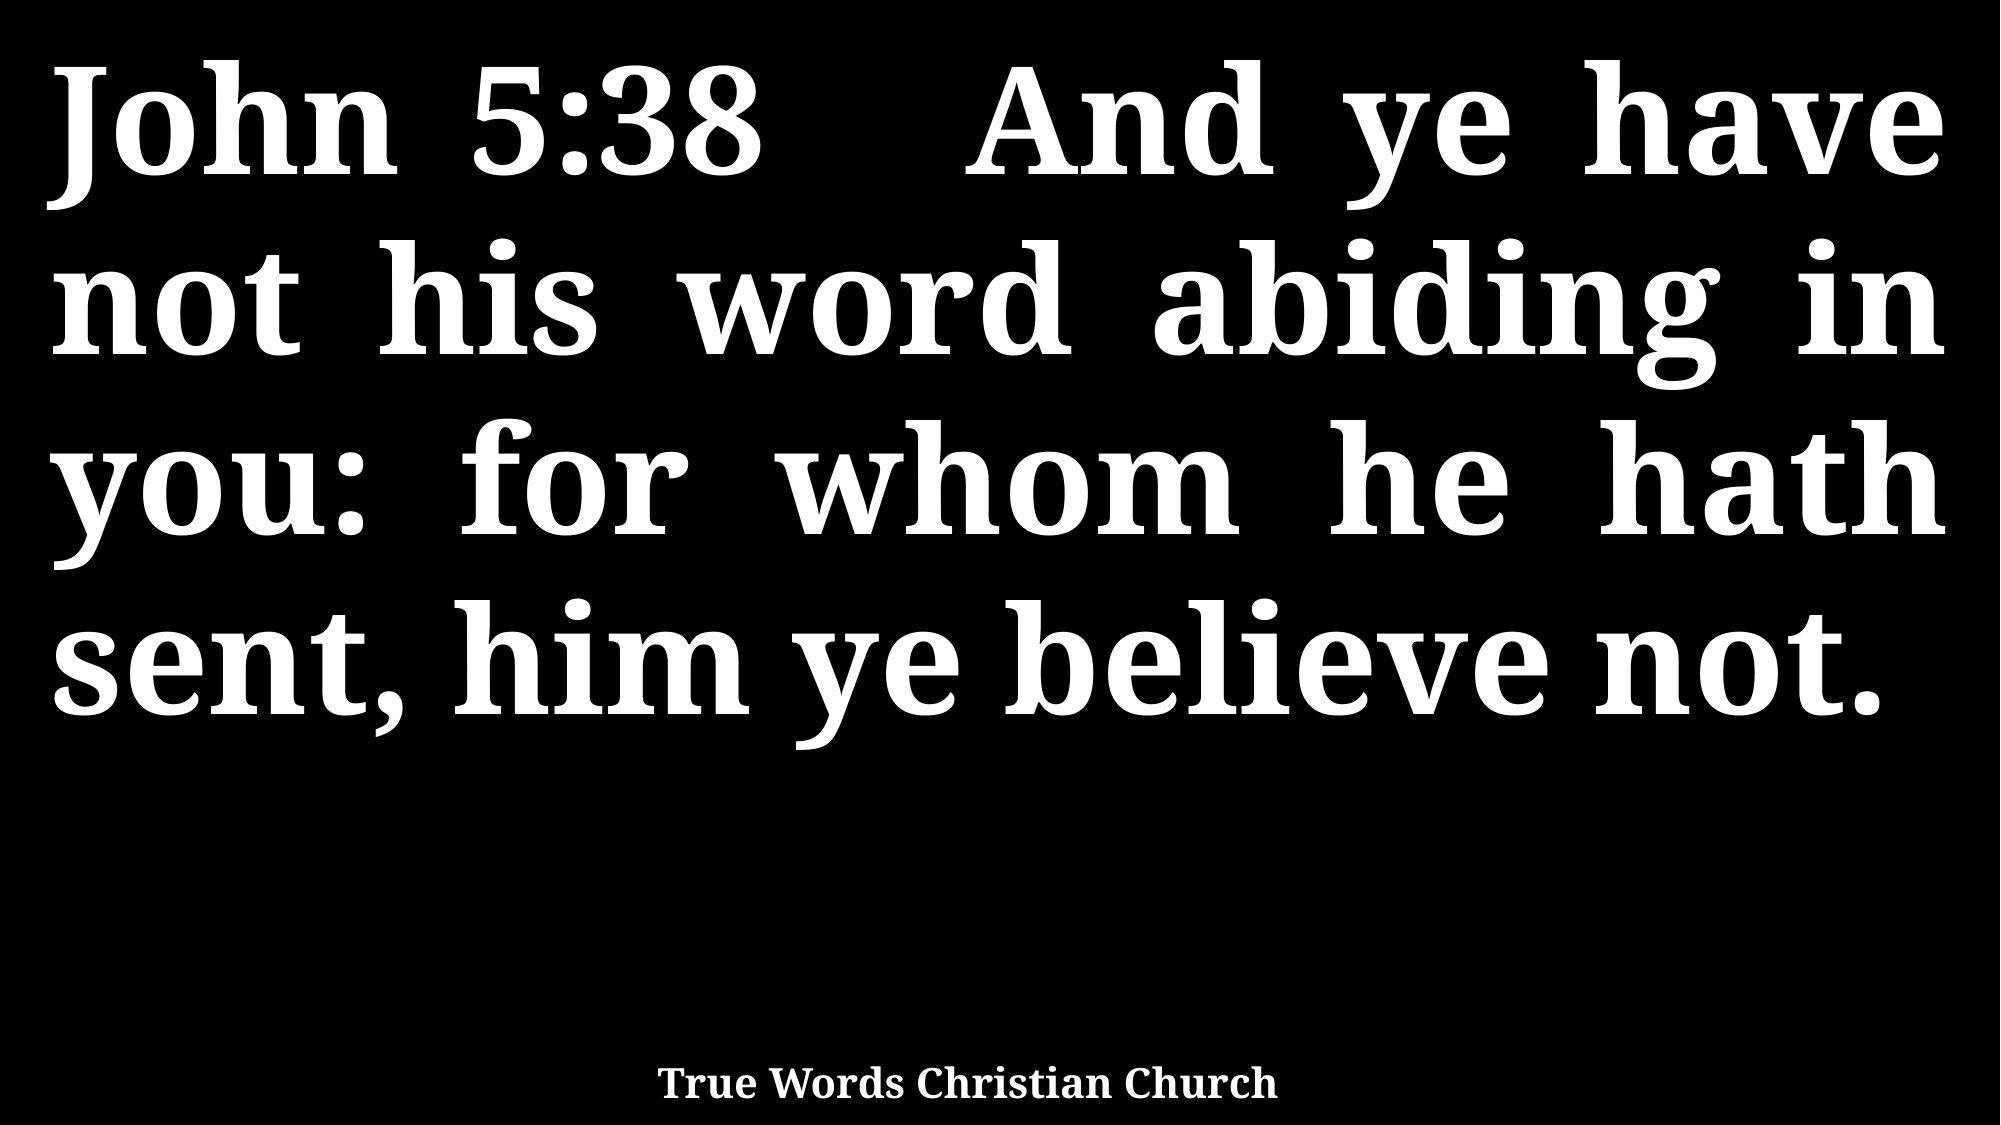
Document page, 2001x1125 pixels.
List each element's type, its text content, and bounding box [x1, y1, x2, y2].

text_box John 5:38 And ye have not his word abiding in you: for whom he hath sent, him ye believe not. [35, 17, 1965, 752]
text_box True Words Christian Church [642, 1049, 1294, 1114]
